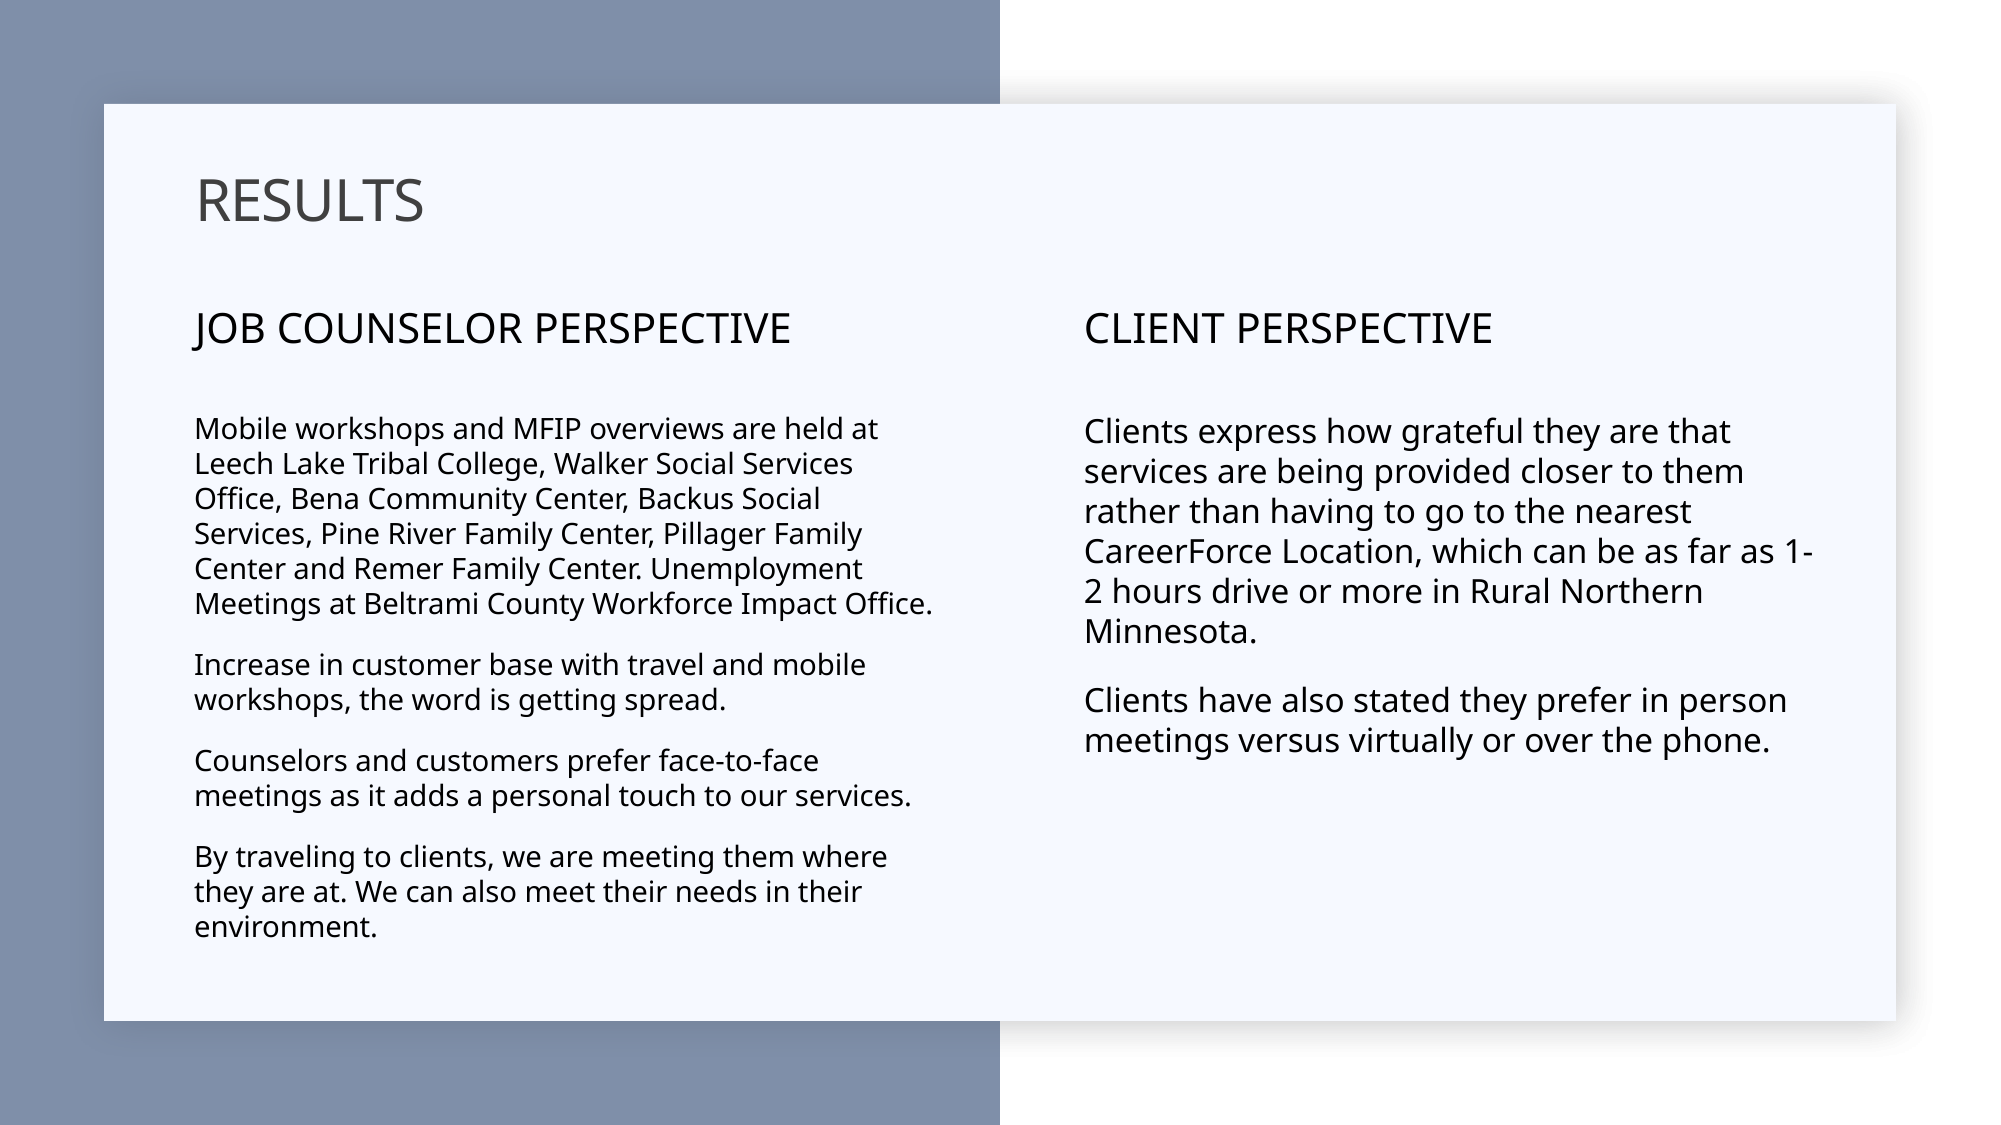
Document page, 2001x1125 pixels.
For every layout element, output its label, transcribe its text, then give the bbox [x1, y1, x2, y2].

list Clients express how grateful they are that services are being provided closer to them rather than having to go to the nearest CareerForce Location, which can be as far as 1-2 hours drive or more in Rural Northern Minnesota. Clients have also stated they prefer in person meetings versus virtually or over the phone. [1068, 402, 1830, 881]
title Results [180, 154, 1830, 251]
list Job Counselor Perspective [180, 266, 942, 388]
list Client perspective [1068, 266, 1830, 388]
list Mobile workshops and MFIP overviews are held at Leech Lake Tribal College, Walker Social Services Office, Bena Community Center, Backus Social Services, Pine River Family Center, Pillager Family Center and Remer Family Center. Unemployment Meetings at Beltrami County Workforce Impact Office. Increase in customer base with travel and mobile workshops, the word is getting spread. Counselors and customers prefer face-to-face meetings as it adds a personal touch to our services. By traveling to clients, we are meeting them where they are at. We can also meet their needs in their environment. [180, 402, 942, 963]
